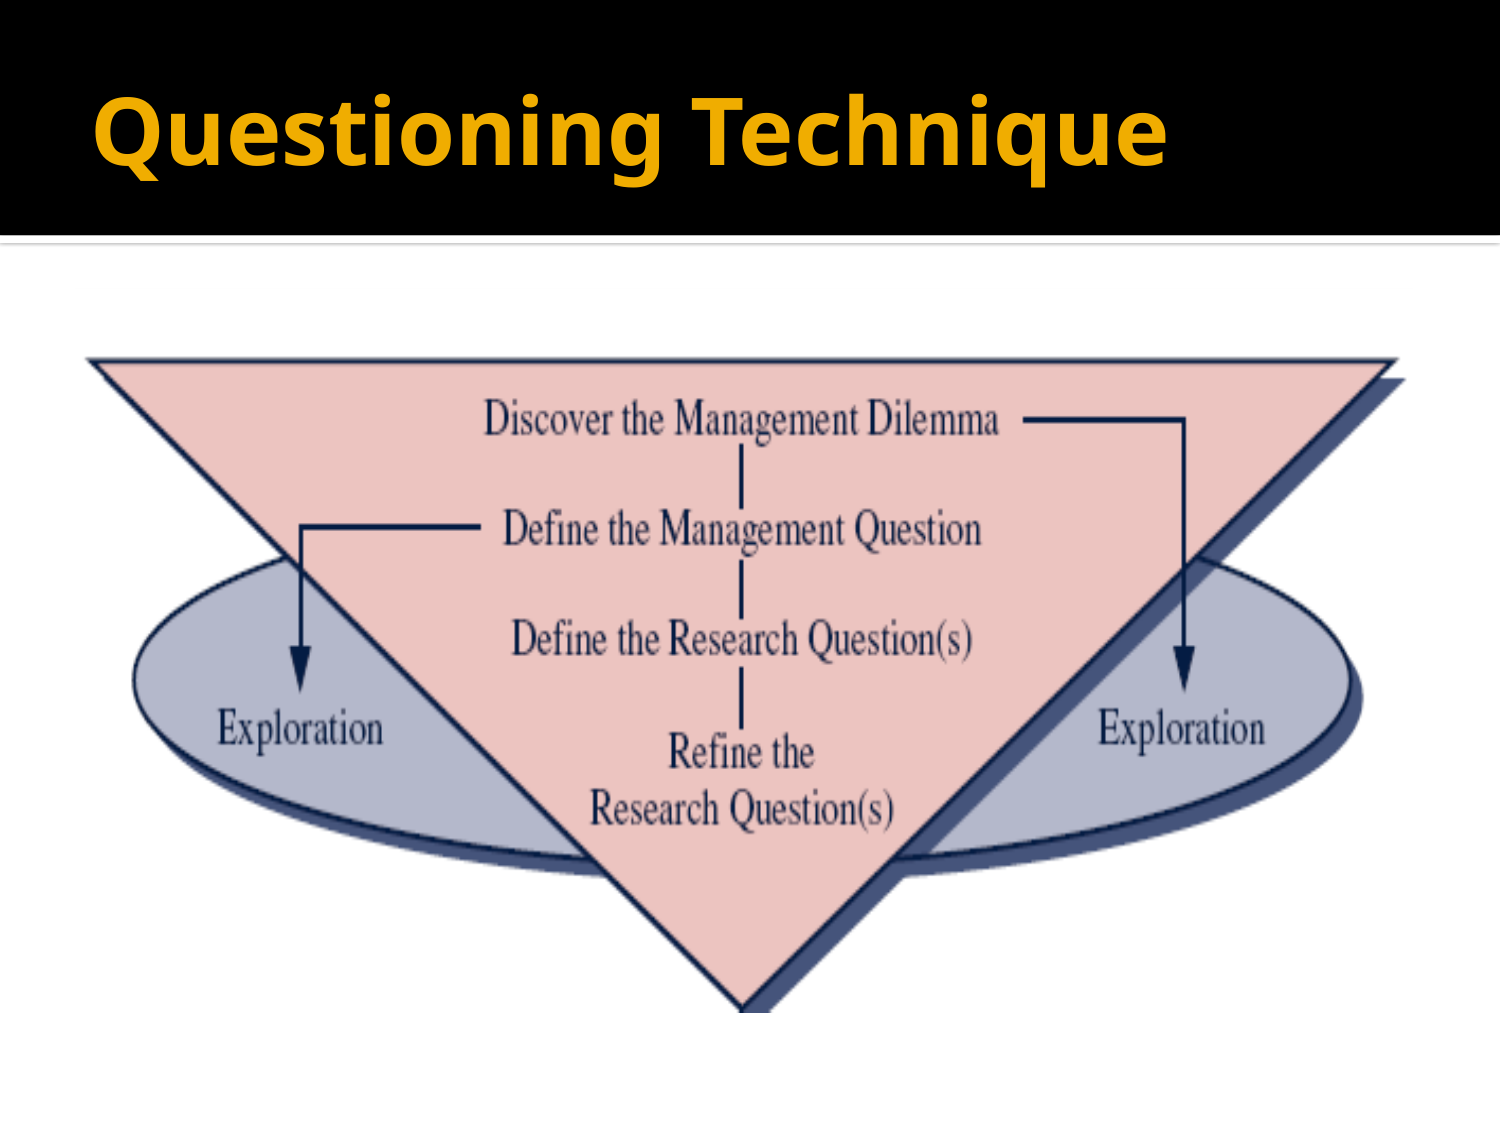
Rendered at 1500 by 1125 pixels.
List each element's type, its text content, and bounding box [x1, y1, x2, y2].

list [74, 287, 1413, 1013]
title Questioning Technique [75, 25, 1425, 231]
